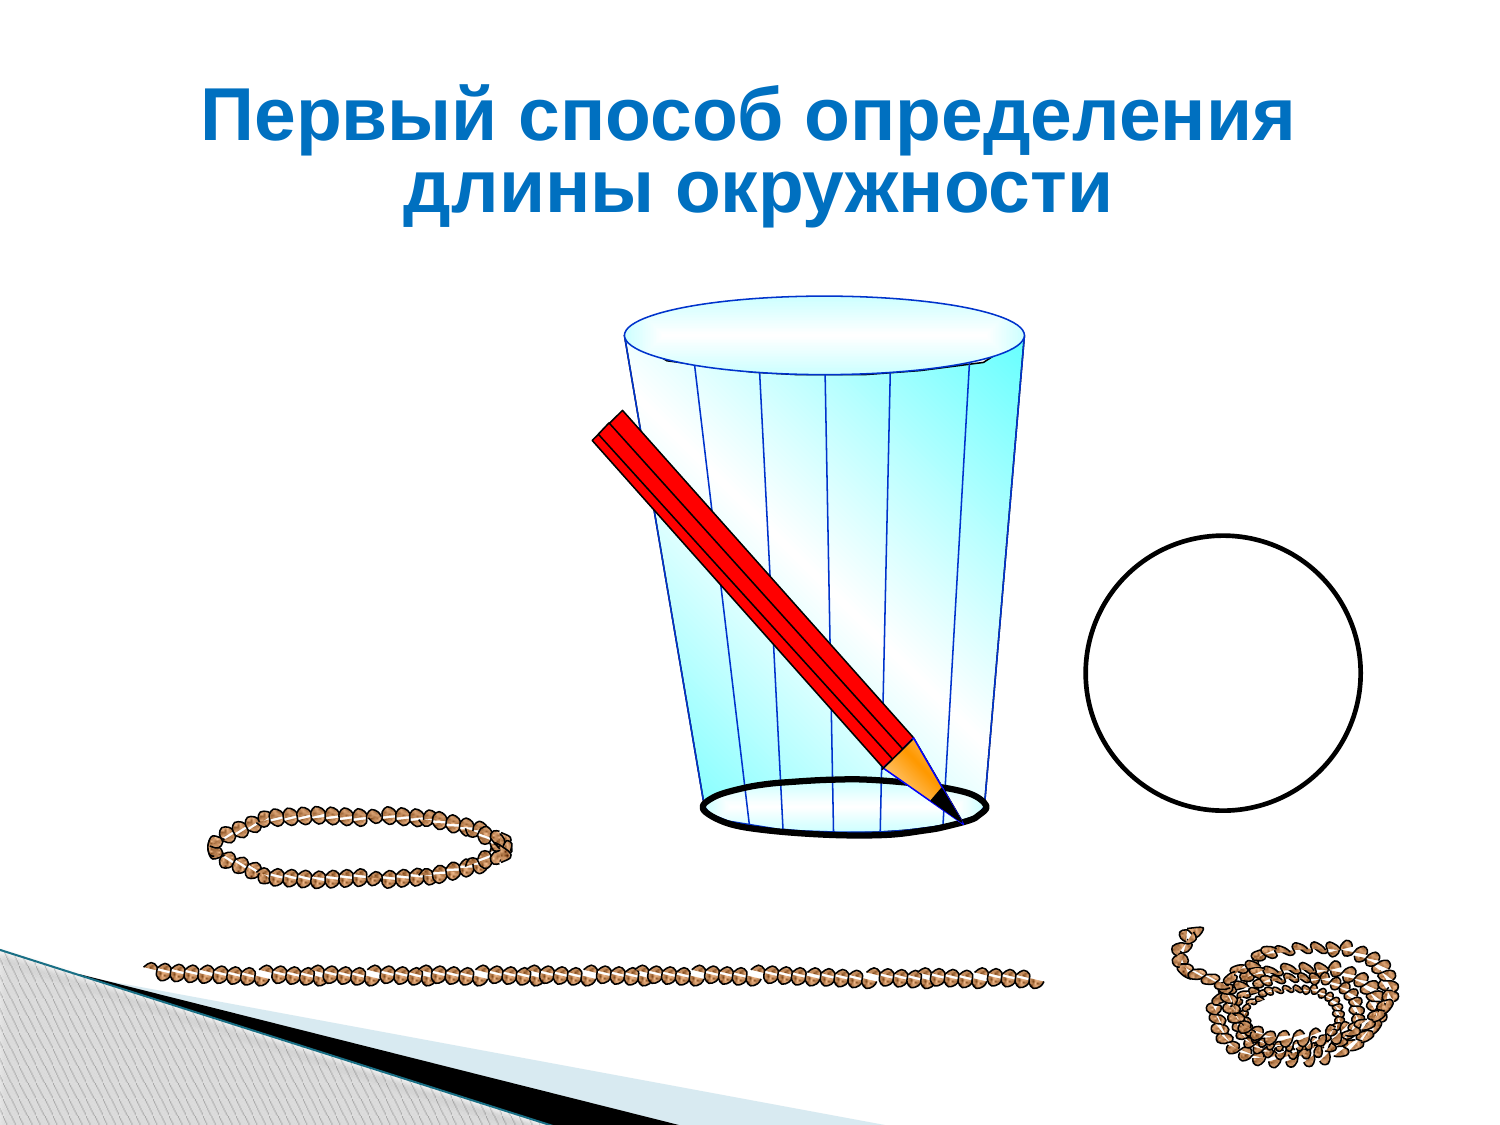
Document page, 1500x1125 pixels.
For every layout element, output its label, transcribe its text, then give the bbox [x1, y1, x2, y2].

picture [1189, 970, 1205, 978]
picture [1384, 992, 1397, 1001]
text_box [624, 295, 1025, 834]
picture [1367, 954, 1378, 965]
picture [1368, 1002, 1375, 1010]
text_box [207, 872, 513, 901]
picture [1373, 966, 1381, 972]
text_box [149, 949, 1039, 1001]
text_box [207, 794, 513, 863]
picture [1378, 962, 1389, 970]
picture [1203, 976, 1210, 983]
picture [1387, 982, 1397, 991]
text_box [1085, 535, 1361, 811]
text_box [676, 361, 900, 865]
picture [1365, 1021, 1374, 1028]
text_box Первый способ определения длины окружности [83, 75, 1434, 263]
picture [1181, 931, 1195, 942]
picture [1173, 944, 1192, 976]
picture [1368, 992, 1382, 1000]
picture [1379, 972, 1394, 980]
picture [1365, 1022, 1380, 1040]
picture [1369, 1011, 1384, 1020]
picture [1380, 982, 1387, 989]
picture [1366, 982, 1377, 990]
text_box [1210, 876, 1365, 1103]
picture [1190, 929, 1202, 935]
picture [1378, 1001, 1392, 1012]
